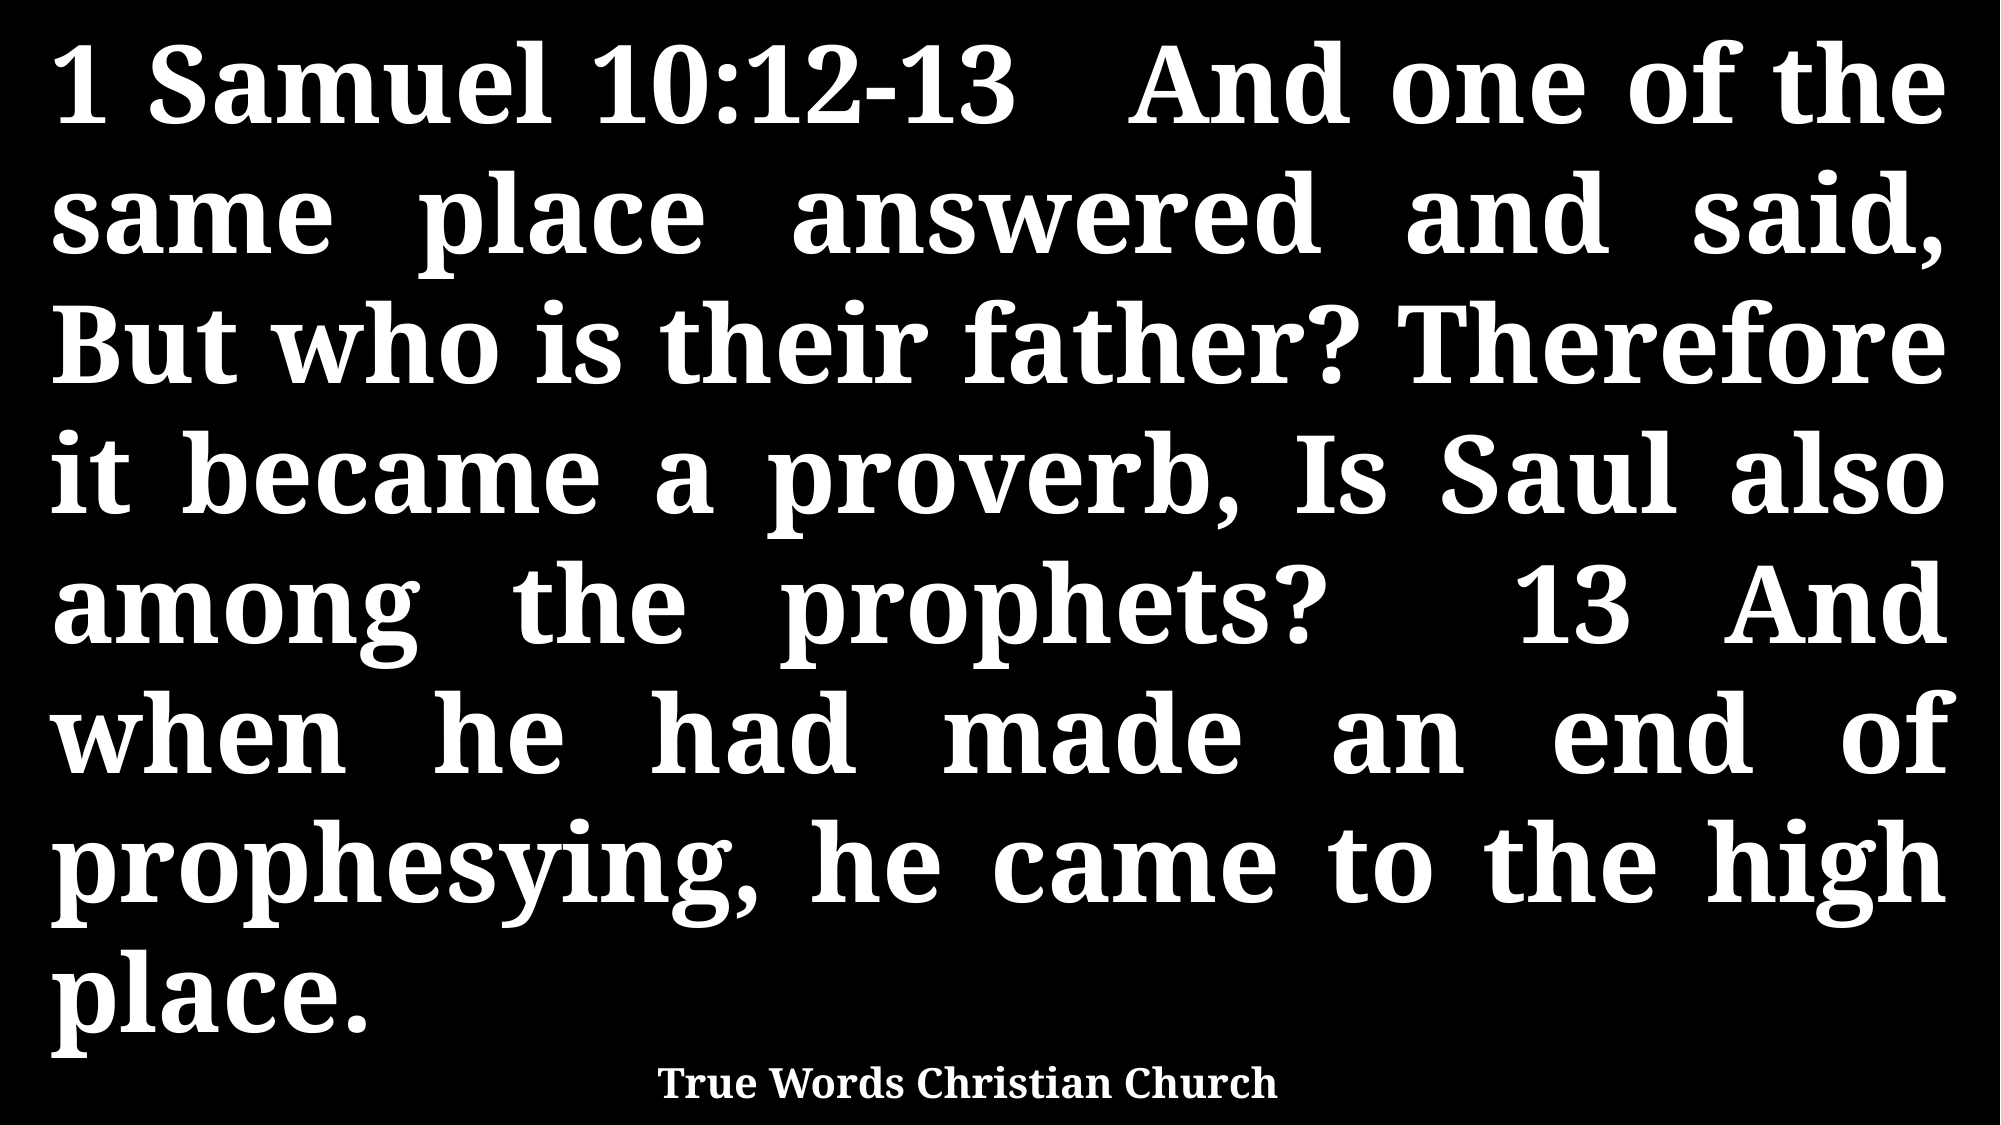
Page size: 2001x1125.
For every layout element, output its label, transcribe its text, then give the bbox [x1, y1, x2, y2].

text_box True Words Christian Church [642, 1062, 1294, 1114]
text_box 1 Samuel 10:12-13 And one of the same place answered and said, But who is their father? Therefore it became a proverb, Is Saul also among the prophets? 13 And when he had made an end of prophesying, he came to the high place. [35, 7, 1965, 1062]
